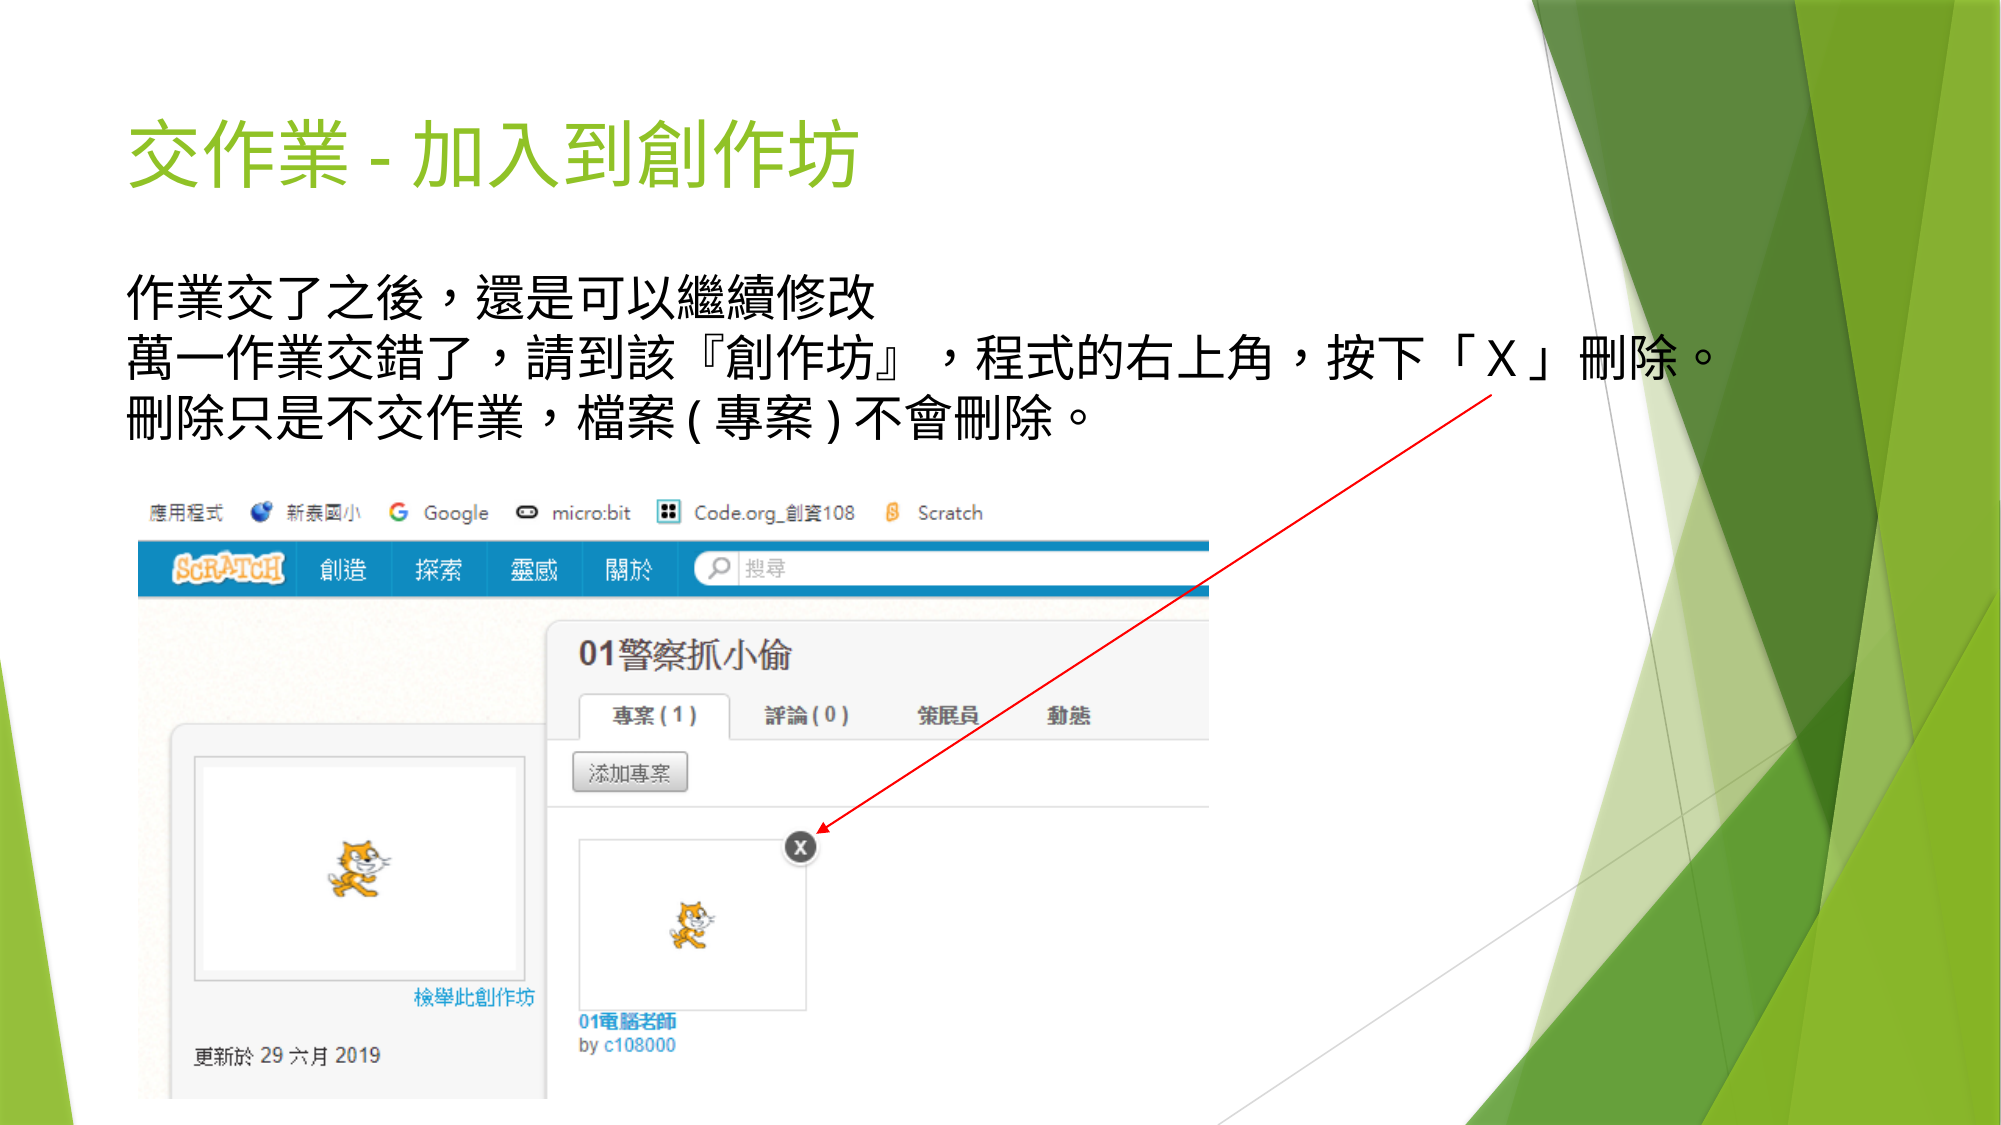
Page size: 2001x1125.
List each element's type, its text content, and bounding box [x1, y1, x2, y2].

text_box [815, 394, 1492, 835]
text_box 作業交了之後，還是可以繼續修改 萬一作業交錯了，請到該『創作坊』，程式的右上角，按下「X」刪除。 刪除只是不交作業，檔案(專案)不會刪除。 [111, 258, 1834, 454]
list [137, 483, 1210, 1099]
title 交作業-加入到創作坊 [111, 99, 1522, 258]
